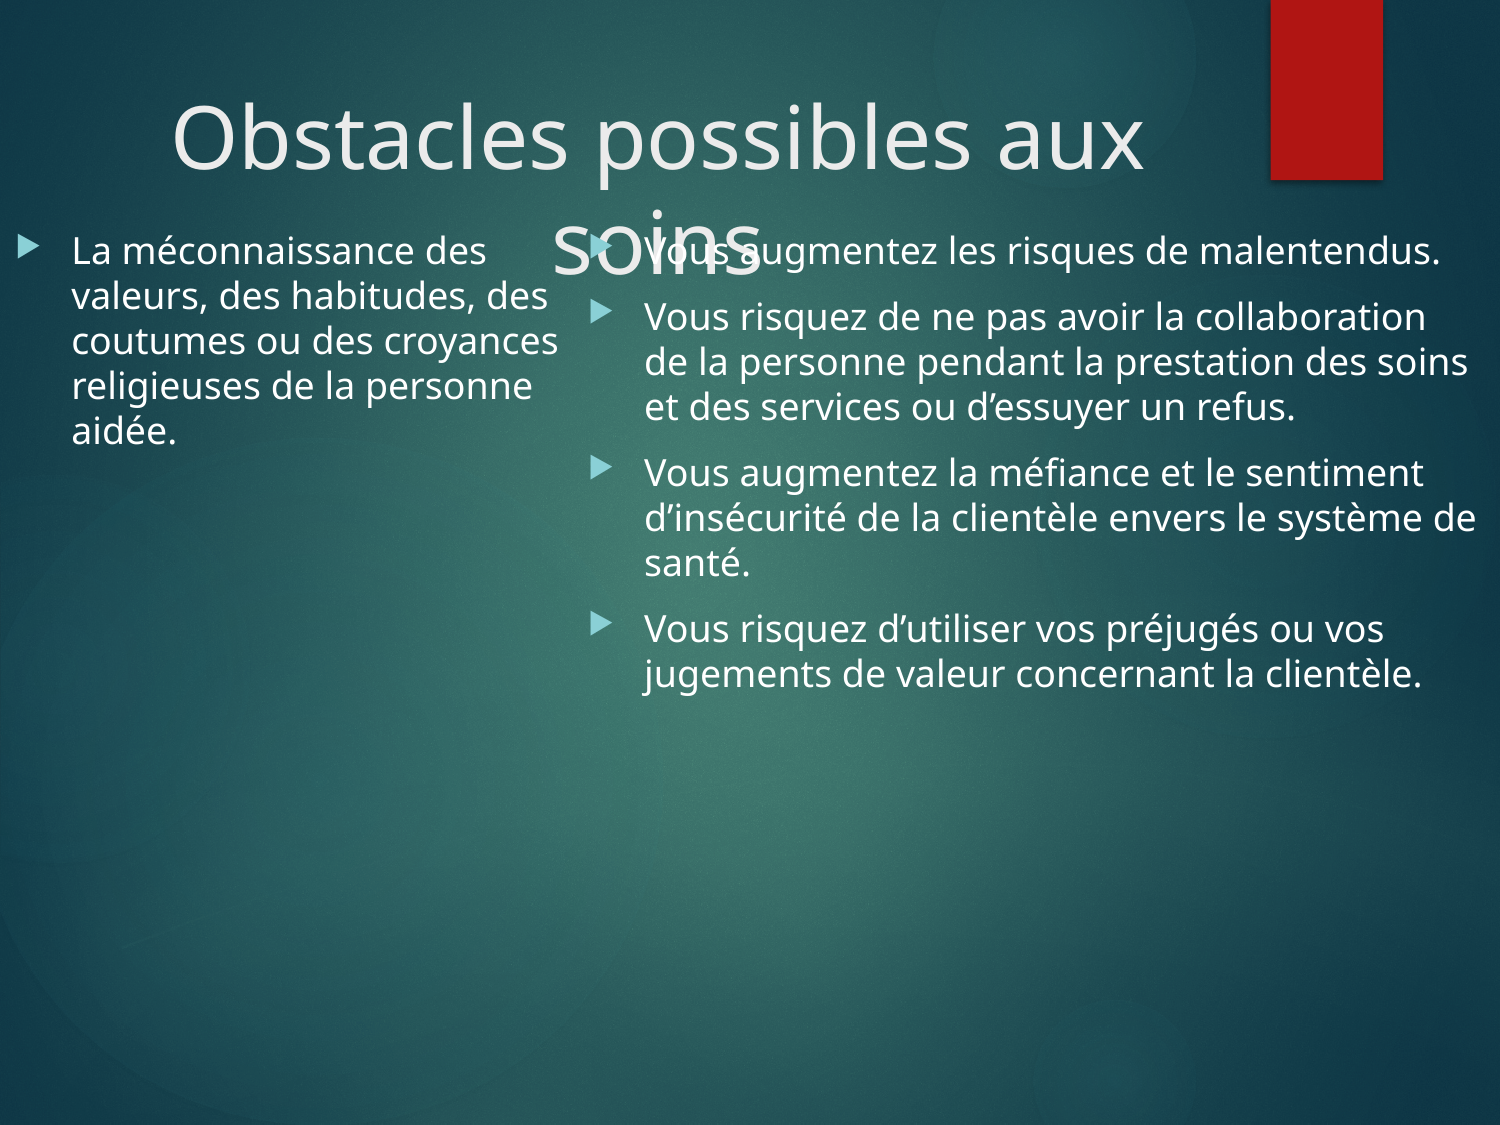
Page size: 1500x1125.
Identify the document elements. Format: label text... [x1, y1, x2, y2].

list La méconnaissance des valeurs, des habitudes, des coutumes ou des croyances religieuses de la personne aidée. [0, 219, 572, 963]
list Vous augmentez les risques de malentendus. Vous risquez de ne pas avoir la collaboration de la personne pendant la prestation des soins et des services ou d’essuyer un refus. Vous augmentez la méfiance et le sentiment d’insécurité de la clientèle envers le système de santé. Vous risquez d’utiliser vos préjugés ou vos jugements de valeur concernant la clientèle. [572, 219, 1495, 1106]
title Obstacles possibles aux soins [79, 74, 1237, 219]
